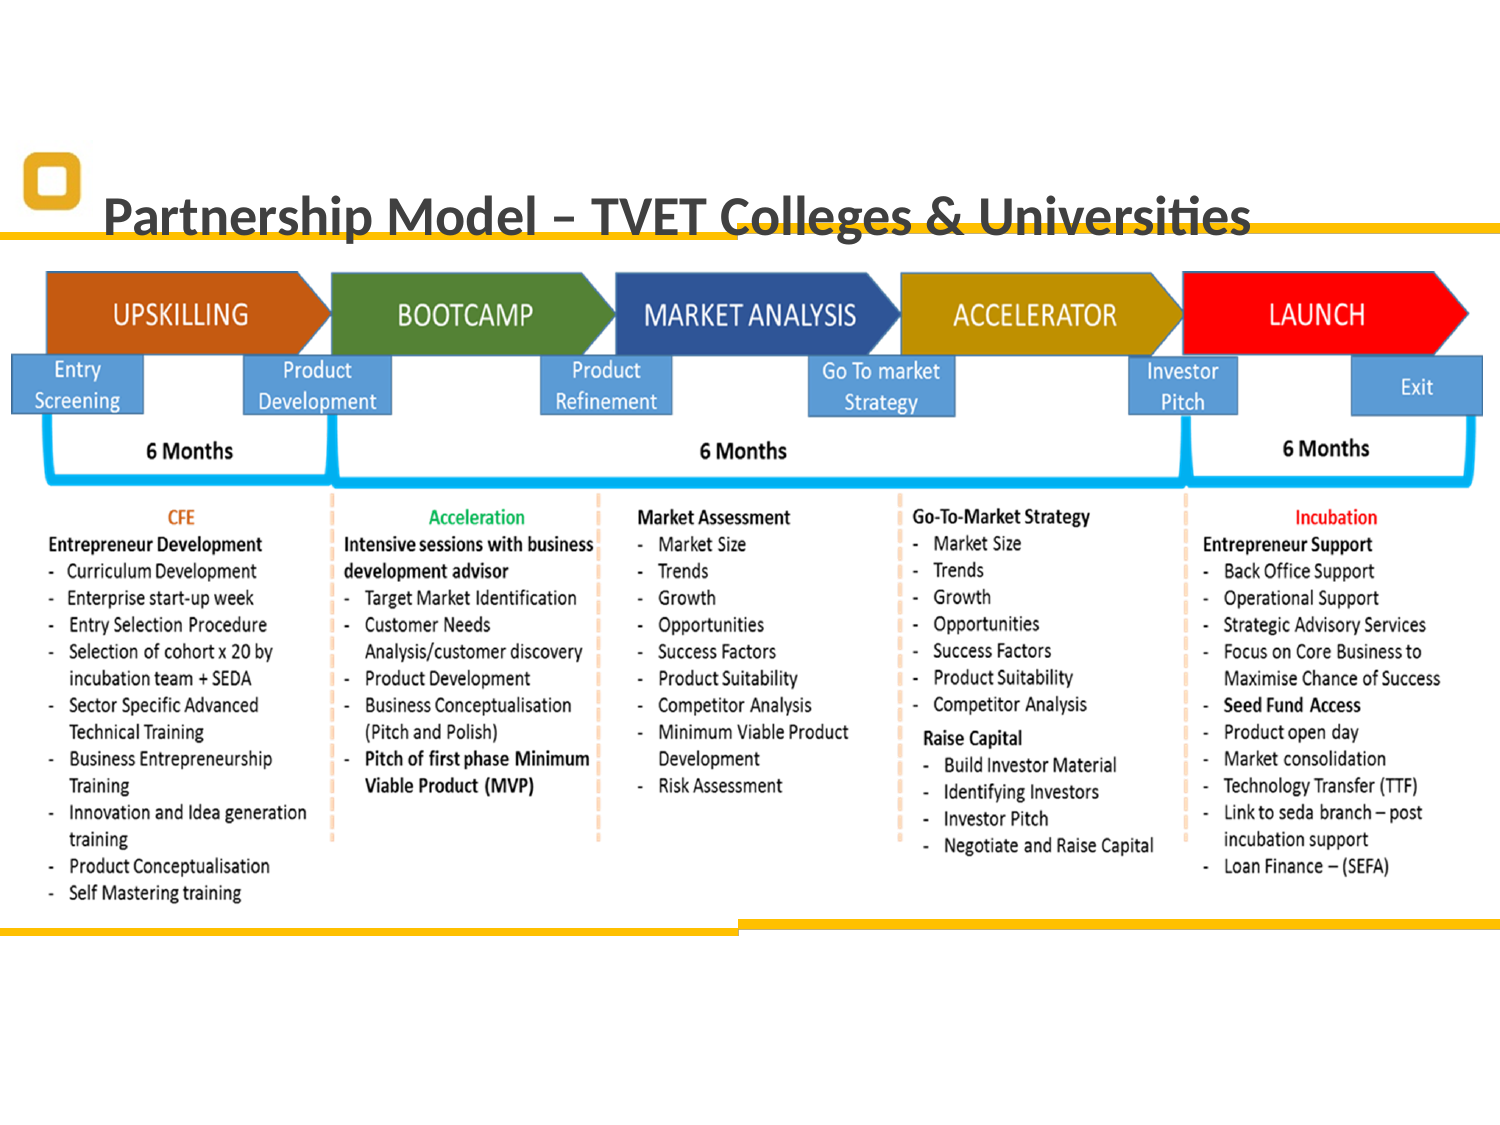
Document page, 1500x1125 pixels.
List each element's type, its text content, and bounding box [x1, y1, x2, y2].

picture [0, 271, 1500, 936]
picture [0, 140, 1500, 240]
text_box Partnership Model – TVET Colleges & Universities [93, 140, 1380, 223]
